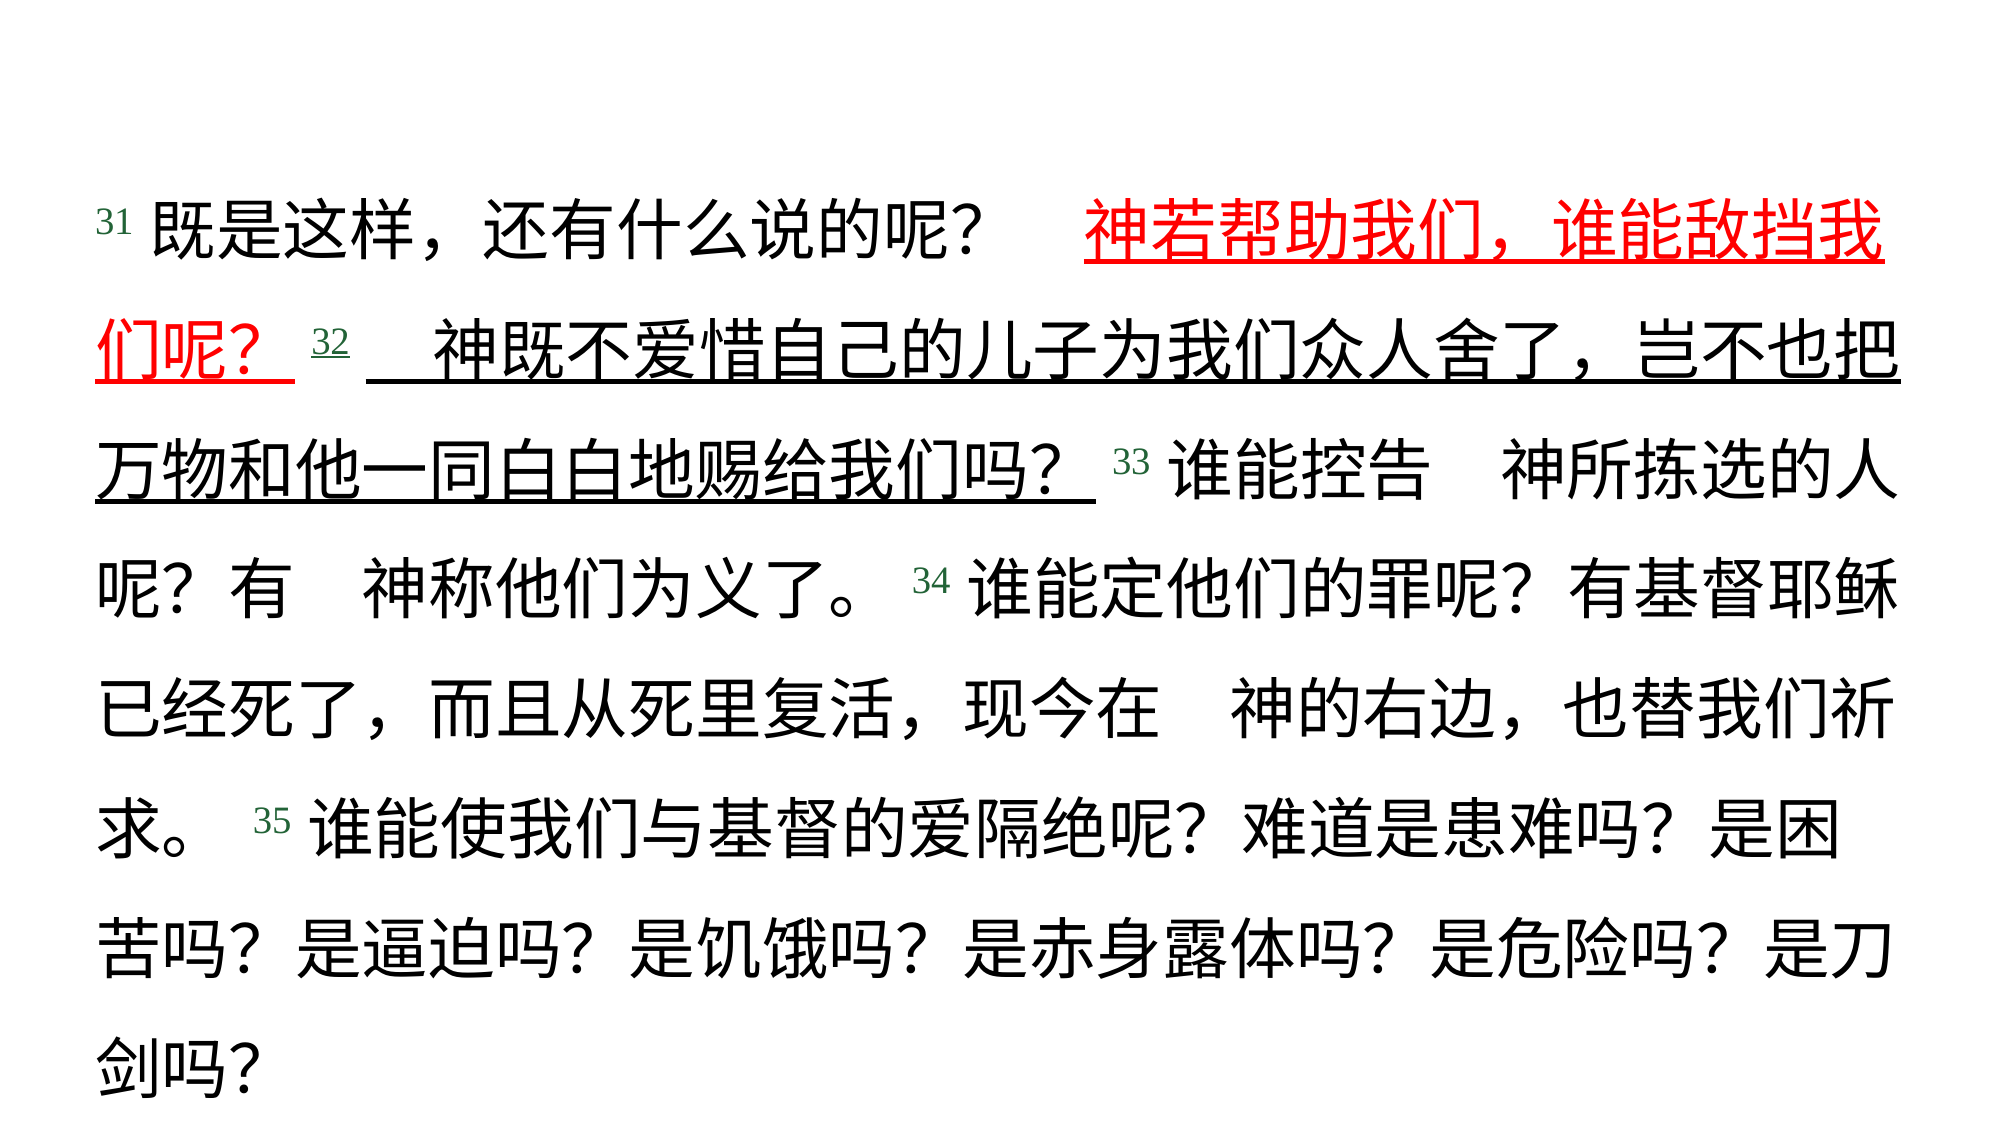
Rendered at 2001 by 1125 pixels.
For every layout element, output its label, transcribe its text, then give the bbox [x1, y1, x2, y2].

text_box 31既是这样，还有什么说的呢？ 神若帮助我们，谁能敌挡我们呢？32 神既不爱惜自己的儿子为我们众人舍了，岂不也把万物和他一同白白地赐给我们吗？33谁能控告 神所拣选的人呢？有 神称他们为义了。34谁能定他们的罪呢？有基督耶稣已经死了，而且从死里复活，现今在 神的右边，也替我们祈求。 35谁能使我们与基督的爱隔绝呢？难道是患难吗？是困苦吗？是逼迫吗？是饥饿吗？是赤身露体吗？是危险吗？是刀剑吗？ [80, 140, 1920, 1115]
